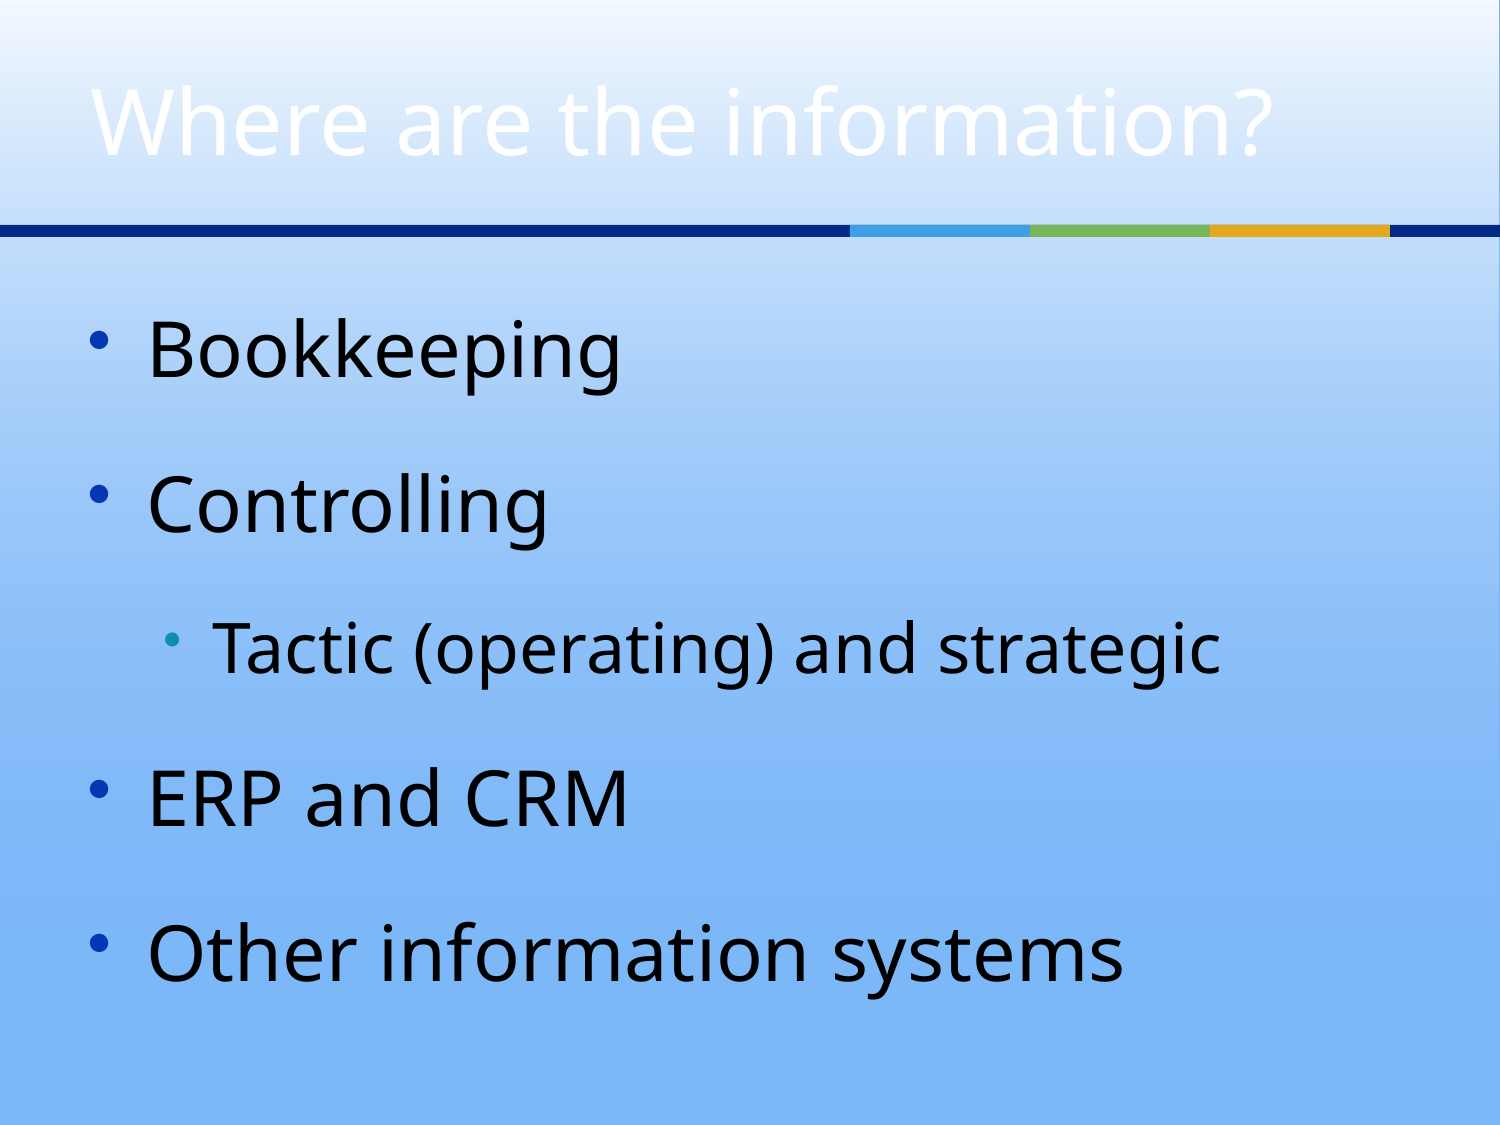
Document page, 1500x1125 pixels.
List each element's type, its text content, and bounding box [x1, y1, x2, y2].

list Bookkeeping Controlling Tactic (operating) and strategic ERP and CRM Other information systems [75, 246, 1425, 1005]
title Where are the information? [75, 24, 1425, 213]
